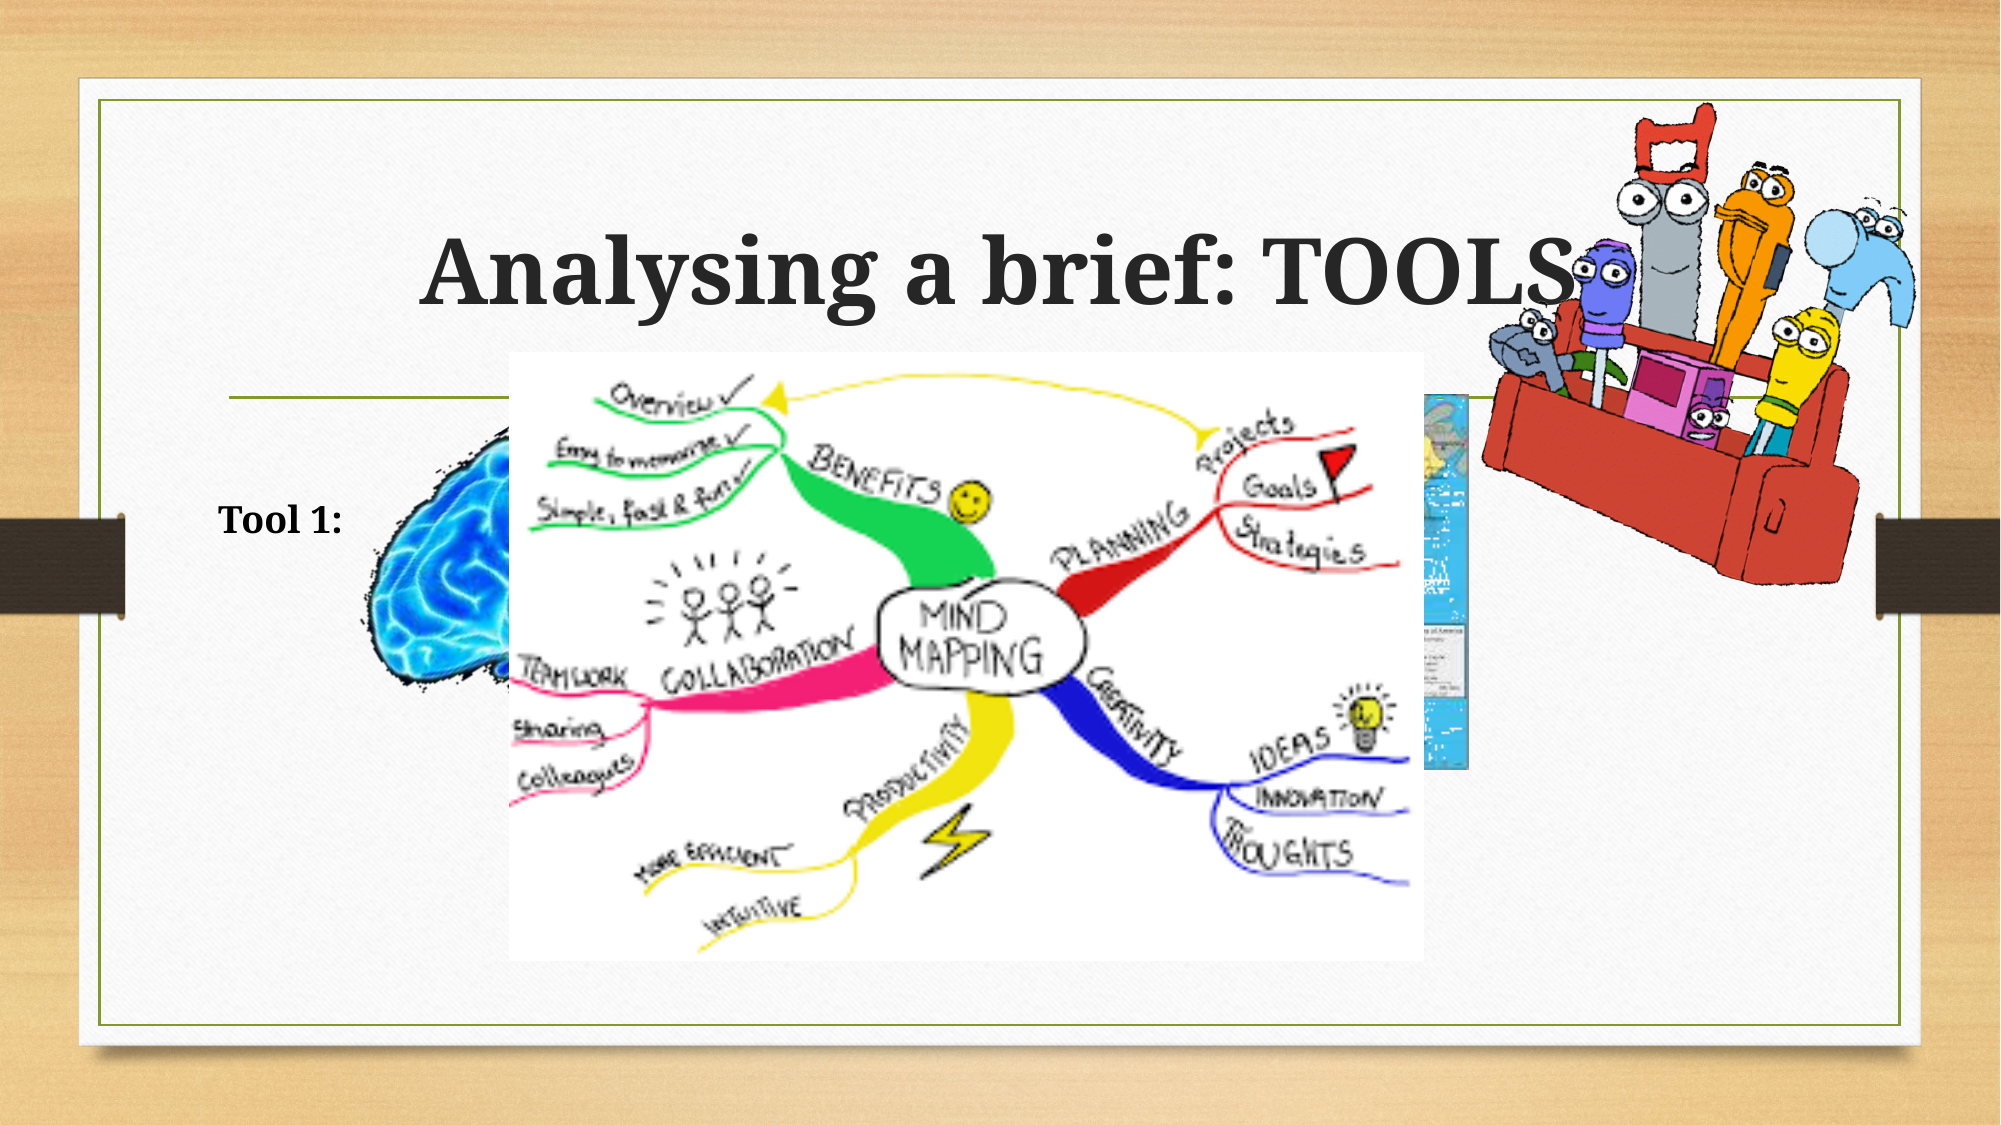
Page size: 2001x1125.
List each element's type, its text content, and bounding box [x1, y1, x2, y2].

text_box Tool 1: [203, 489, 258, 549]
title Analysing a brief: TOOLS [212, 161, 1488, 375]
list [1488, 101, 1922, 566]
picture [0, 0, 2001, 1125]
